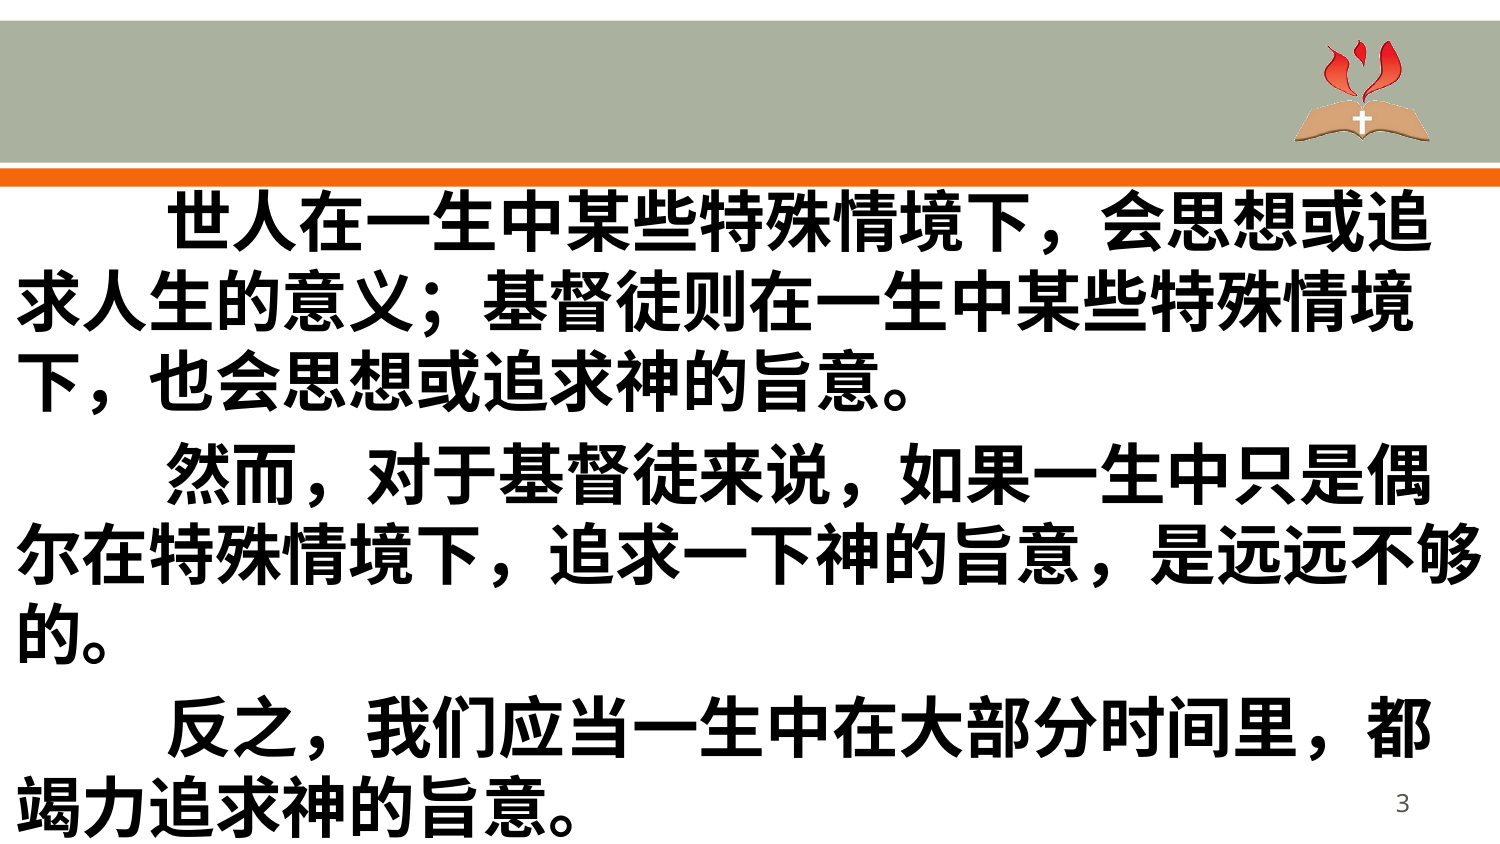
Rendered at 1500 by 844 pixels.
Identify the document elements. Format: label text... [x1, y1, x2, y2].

list 世人在一生中某些特殊情境下，会思想或追求人生的意义；基督徒则在一生中某些特殊情境下，也会思想或追求神的旨意。 然而，对于基督徒来说，如果一生中只是偶尔在特殊情境下，追求一下神的旨意，是远远不够的。 反之，我们应当一生中在大部分时间里，都竭力追求神的旨意。 [0, 171, 1500, 844]
picture [1289, 35, 1434, 144]
slide_number 3 [1074, 782, 1425, 827]
